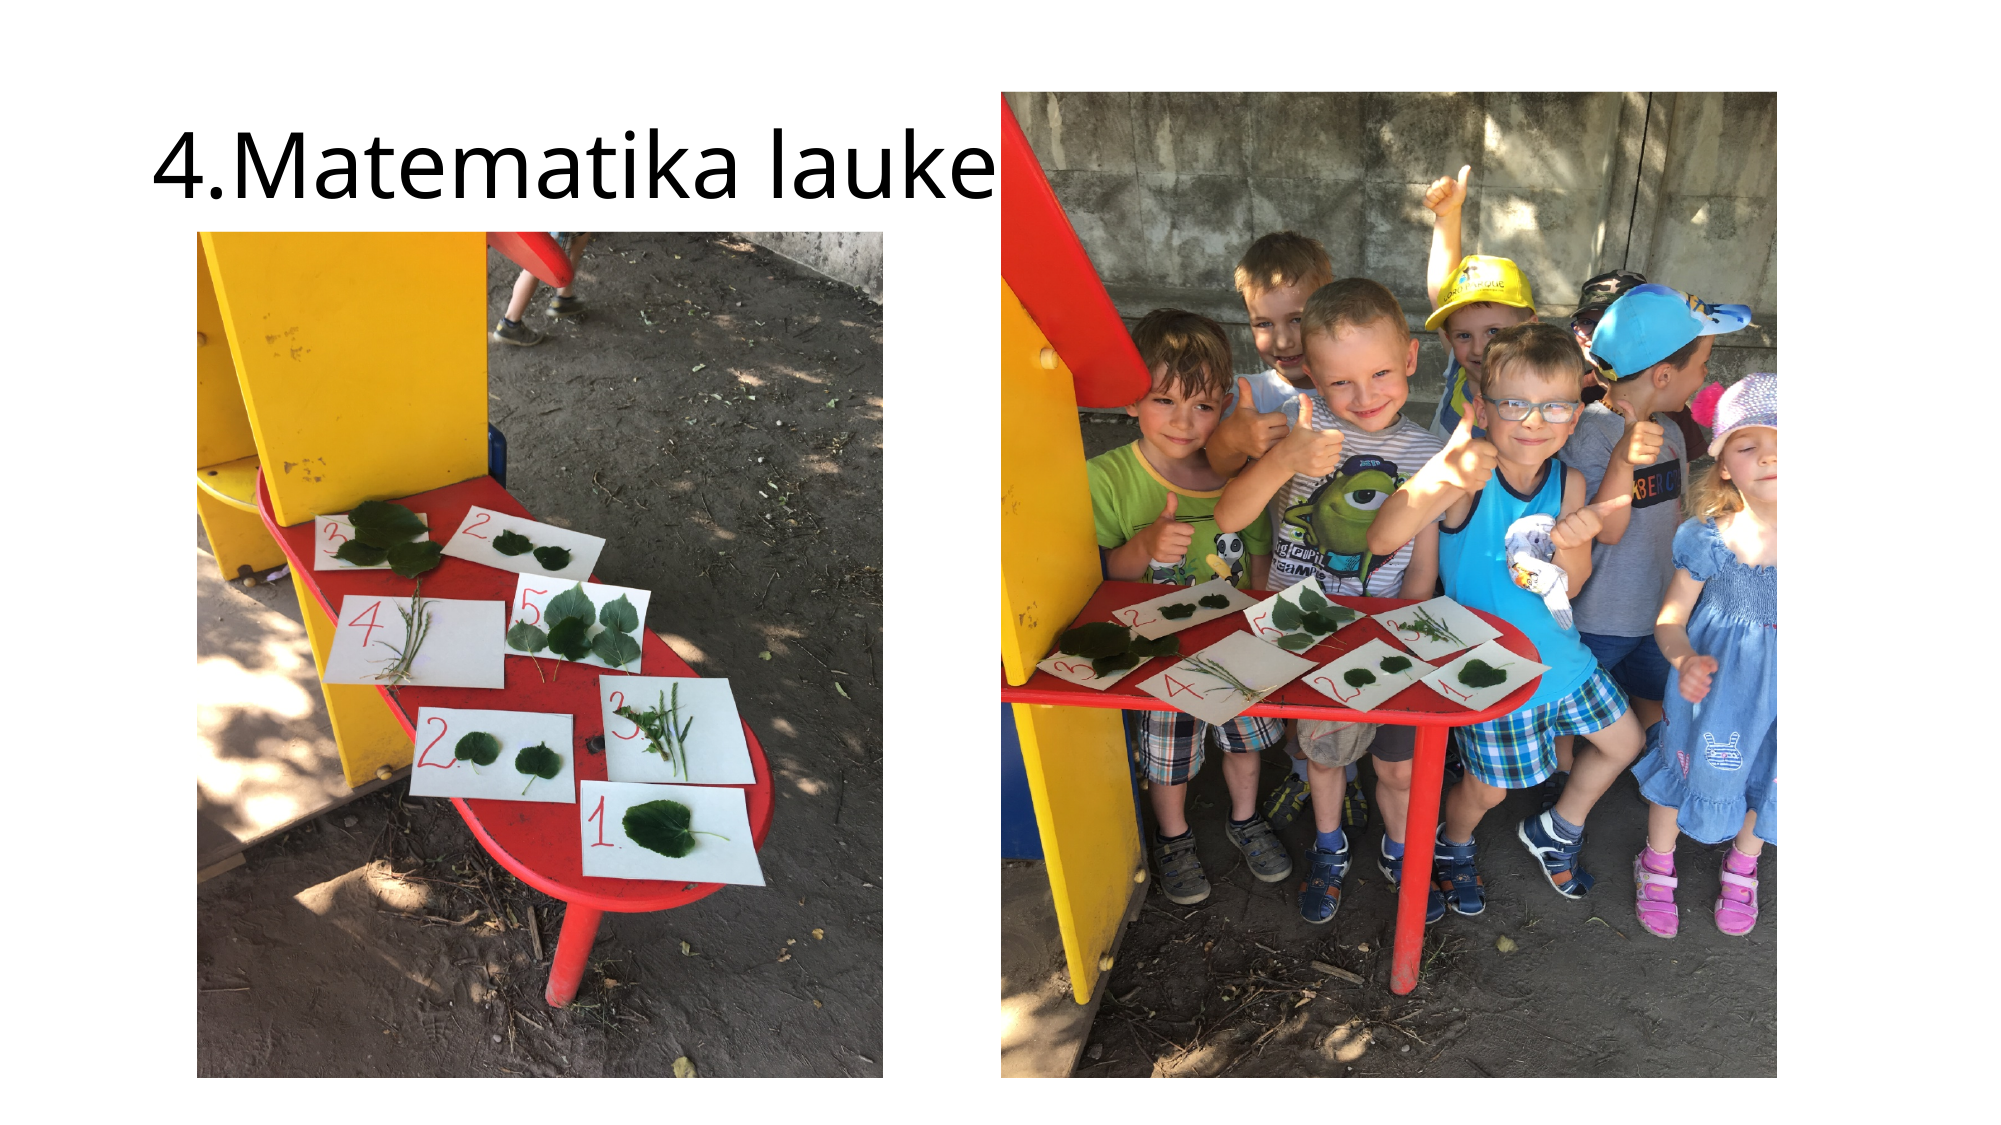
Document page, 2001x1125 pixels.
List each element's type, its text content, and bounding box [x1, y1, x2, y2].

title 4.Matematika lauke [137, 59, 1863, 278]
picture [116, 93, 1882, 1077]
